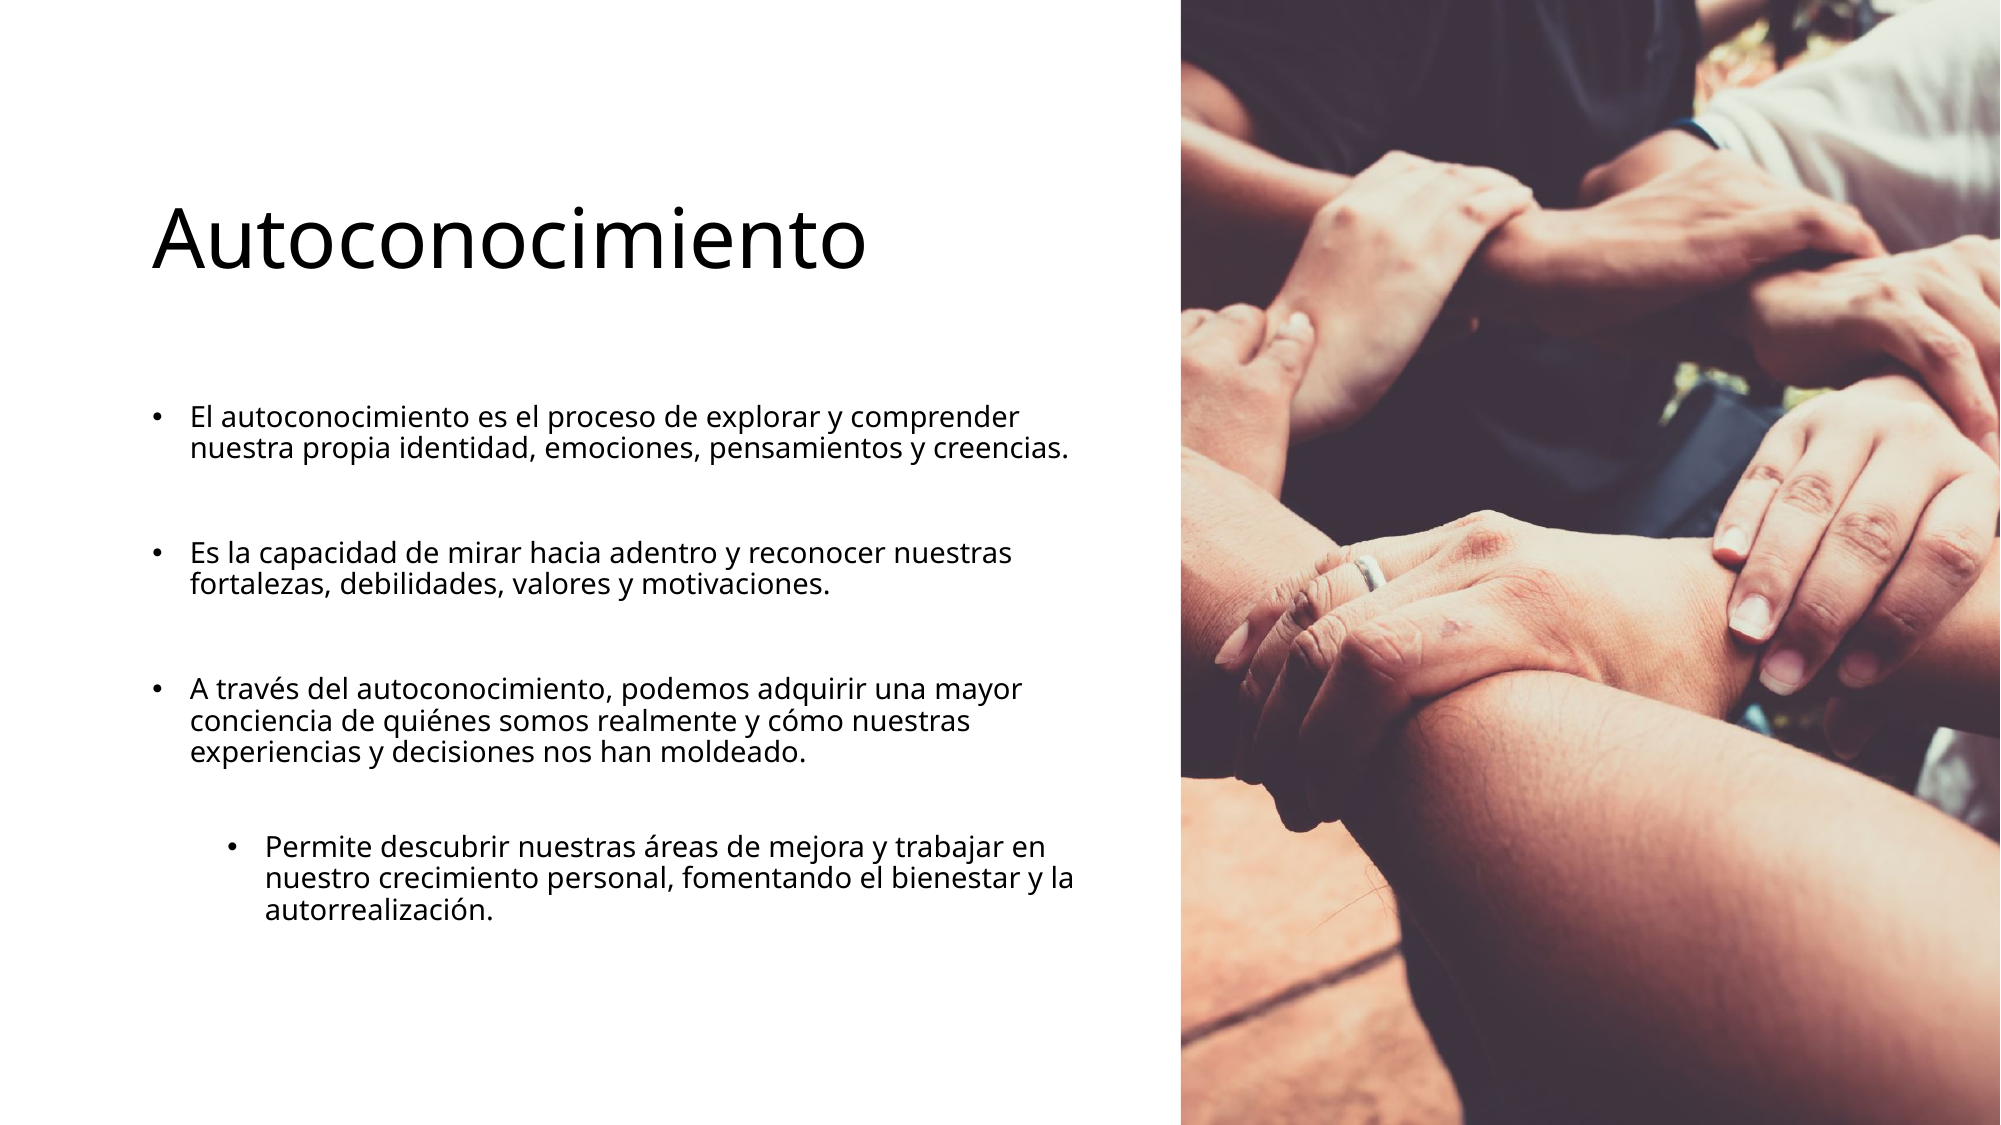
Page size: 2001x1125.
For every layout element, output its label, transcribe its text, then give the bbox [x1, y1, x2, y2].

list El autoconocimiento es el proceso de explorar y comprender nuestra propia identidad, emociones, pensamientos y creencias. Es la capacidad de mirar hacia adentro y reconocer nuestras fortalezas, debilidades, valores y motivaciones. A través del autoconocimiento, podemos adquirir una mayor conciencia de quiénes somos realmente y cómo nuestras experiencias y decisiones nos han moldeado. Permite descubrir nuestras áreas de mejora y trabajar en nuestro crecimiento personal, fomentando el bienestar y la autorrealización. [137, 394, 1122, 1007]
title Autoconocimiento [137, 118, 1122, 365]
text_box [0, 0, 1180, 1125]
picture [1180, 0, 2000, 1125]
